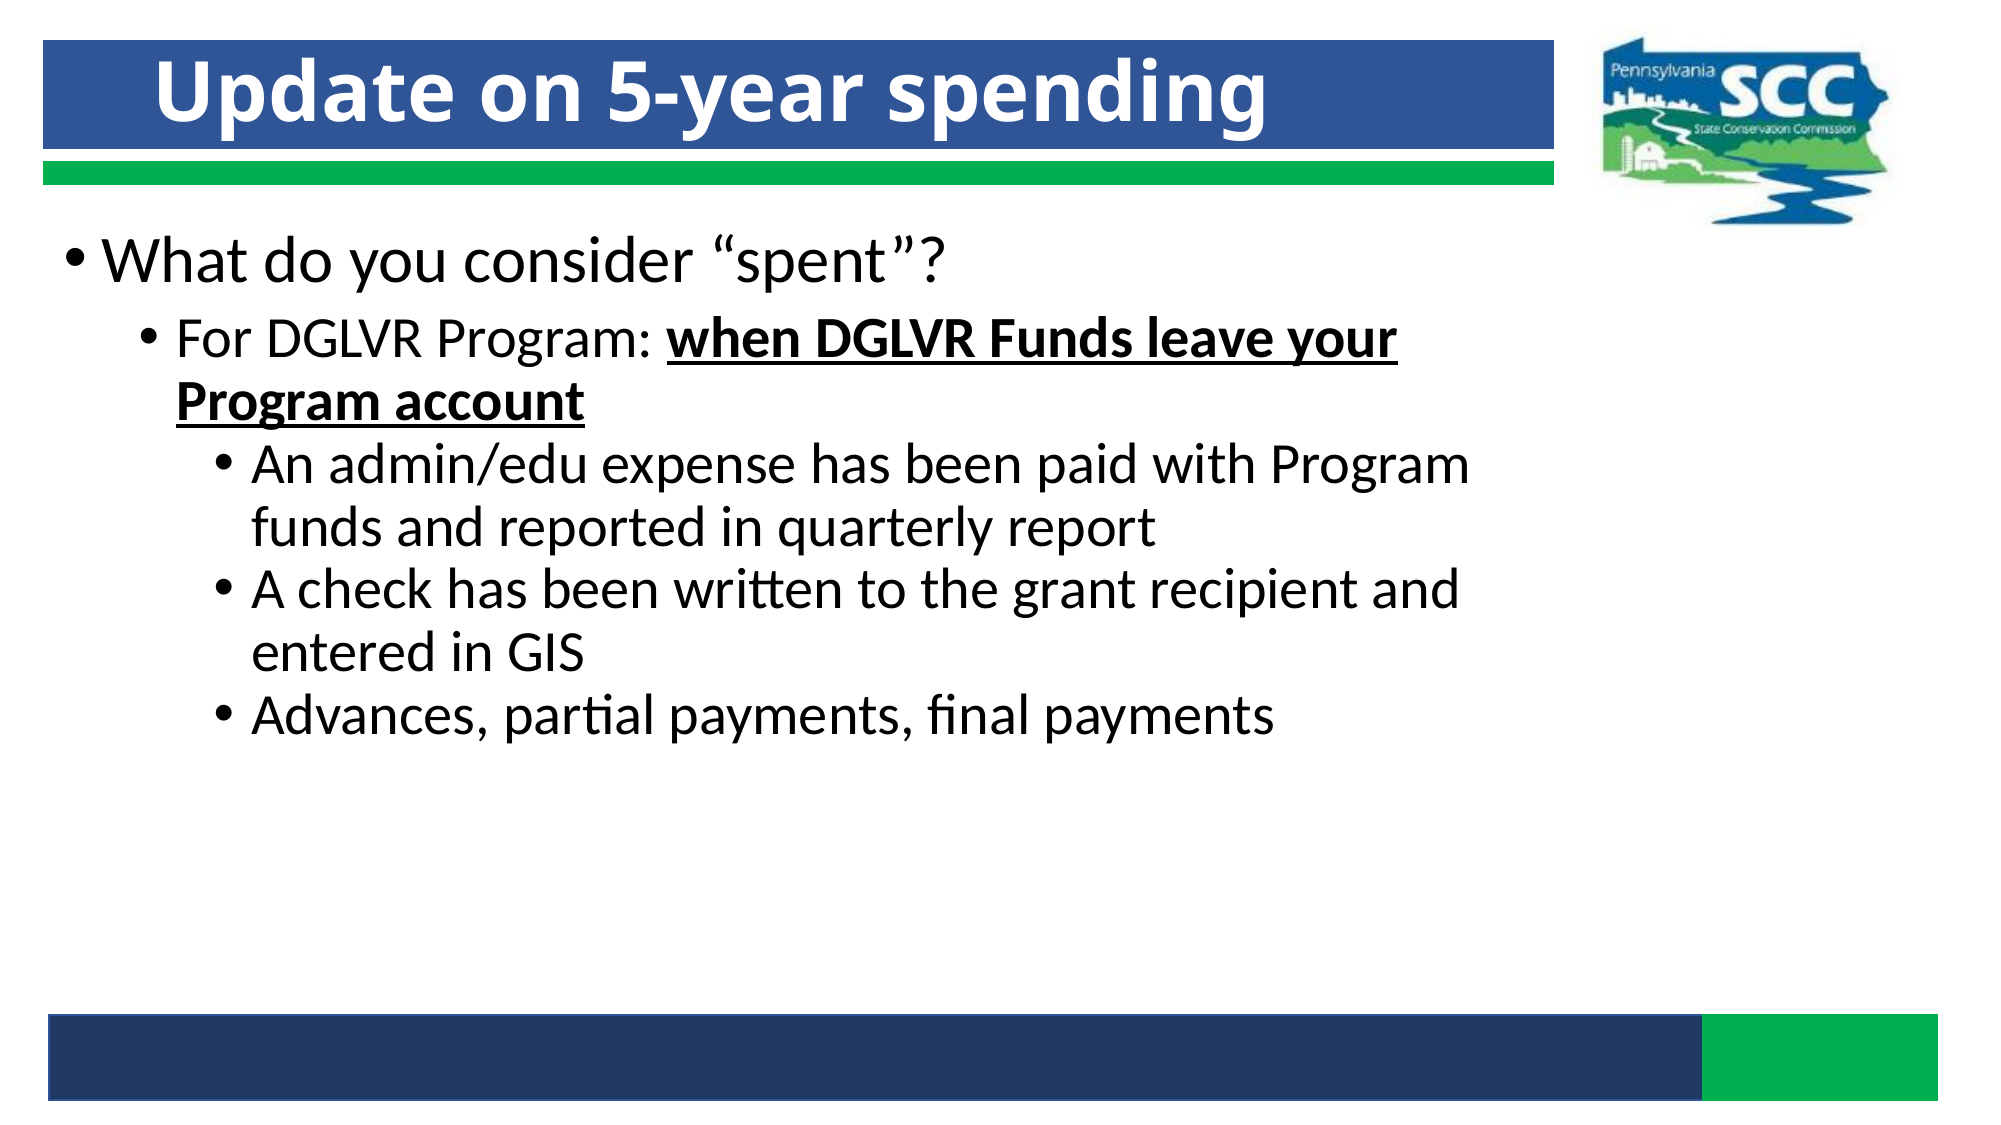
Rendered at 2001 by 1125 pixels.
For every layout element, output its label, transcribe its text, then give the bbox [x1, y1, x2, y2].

list What do you consider “spent”? For DGLVR Program: when DGLVR Funds leave your Program account An admin/edu expense has been paid with Program funds and reported in quarterly report A check has been written to the grant recipient and entered in GIS Advances, partial payments, final payments [48, 217, 1523, 946]
text_box [1702, 1014, 1938, 1101]
text_box Update on 5-year spending [137, 26, 1464, 161]
text_box [1464, 40, 1554, 149]
picture [1591, 26, 1900, 235]
text_box [43, 40, 137, 149]
text_box [43, 161, 1554, 185]
text_box [48, 1014, 1702, 1101]
